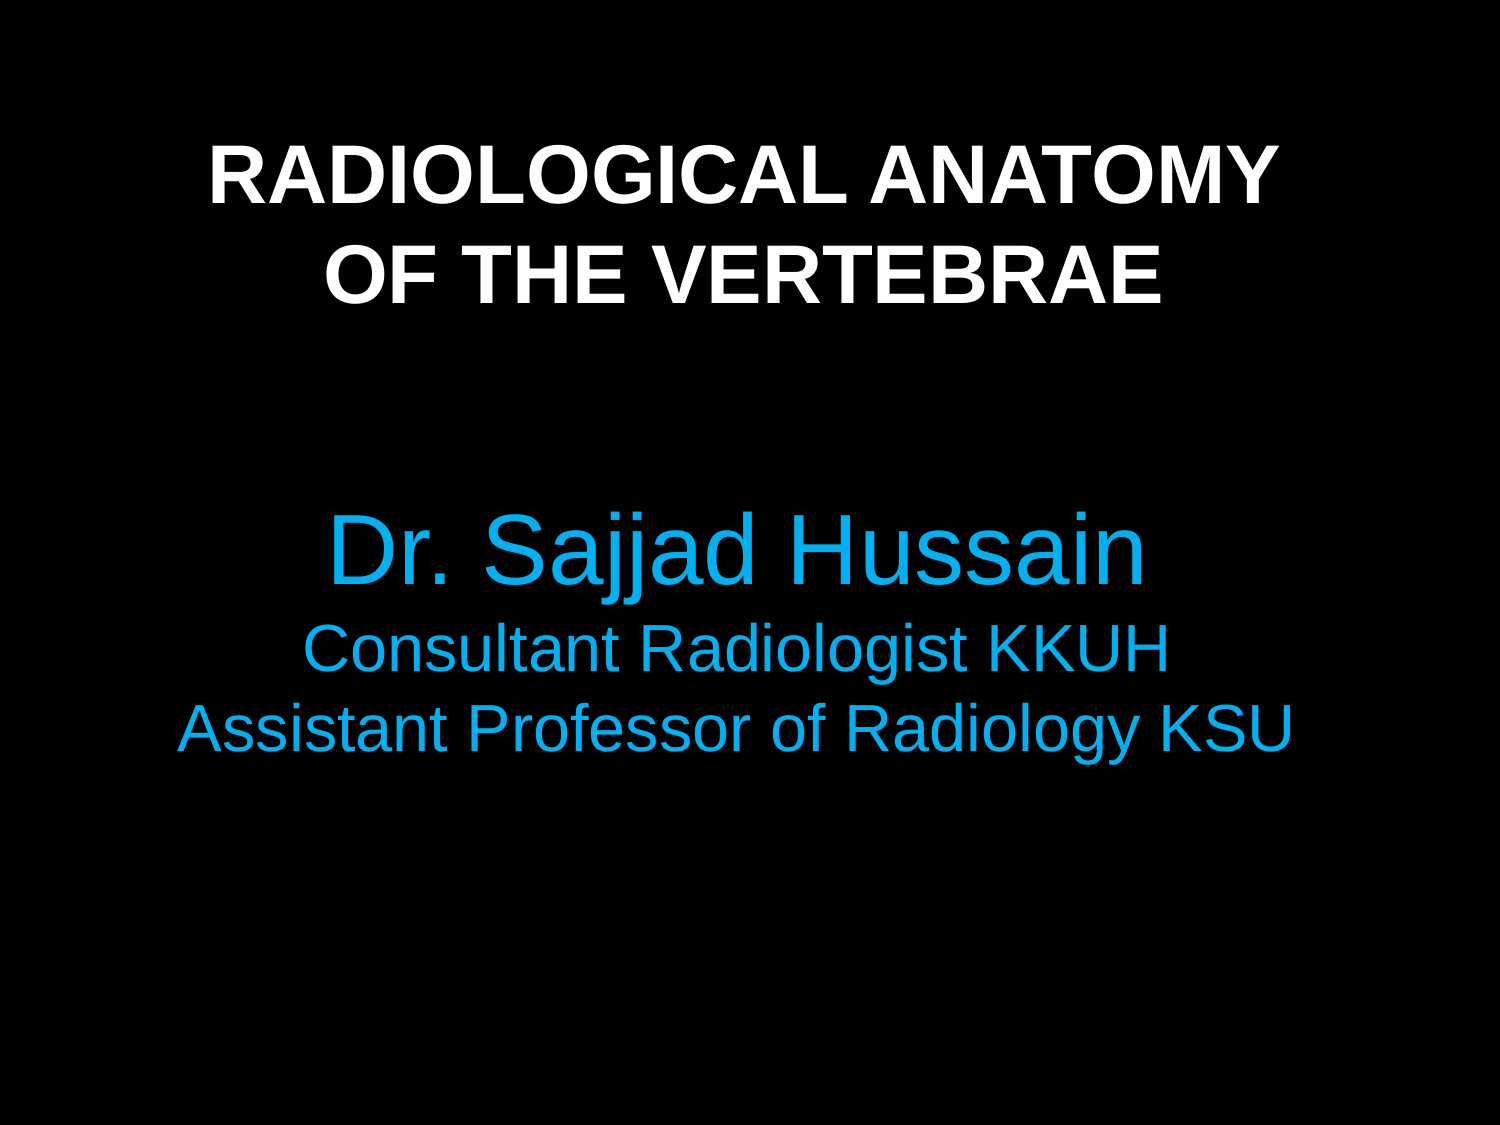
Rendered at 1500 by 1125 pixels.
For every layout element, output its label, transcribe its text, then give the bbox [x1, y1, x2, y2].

text_box RADIOLOGICAL ANATOMY OF THE VERTEBRAE [149, 112, 1338, 328]
text_box Dr. Sajjad Hussain Consultant Radiologist KKUH Assistant Professor of Radiology KSU [99, 477, 1375, 772]
